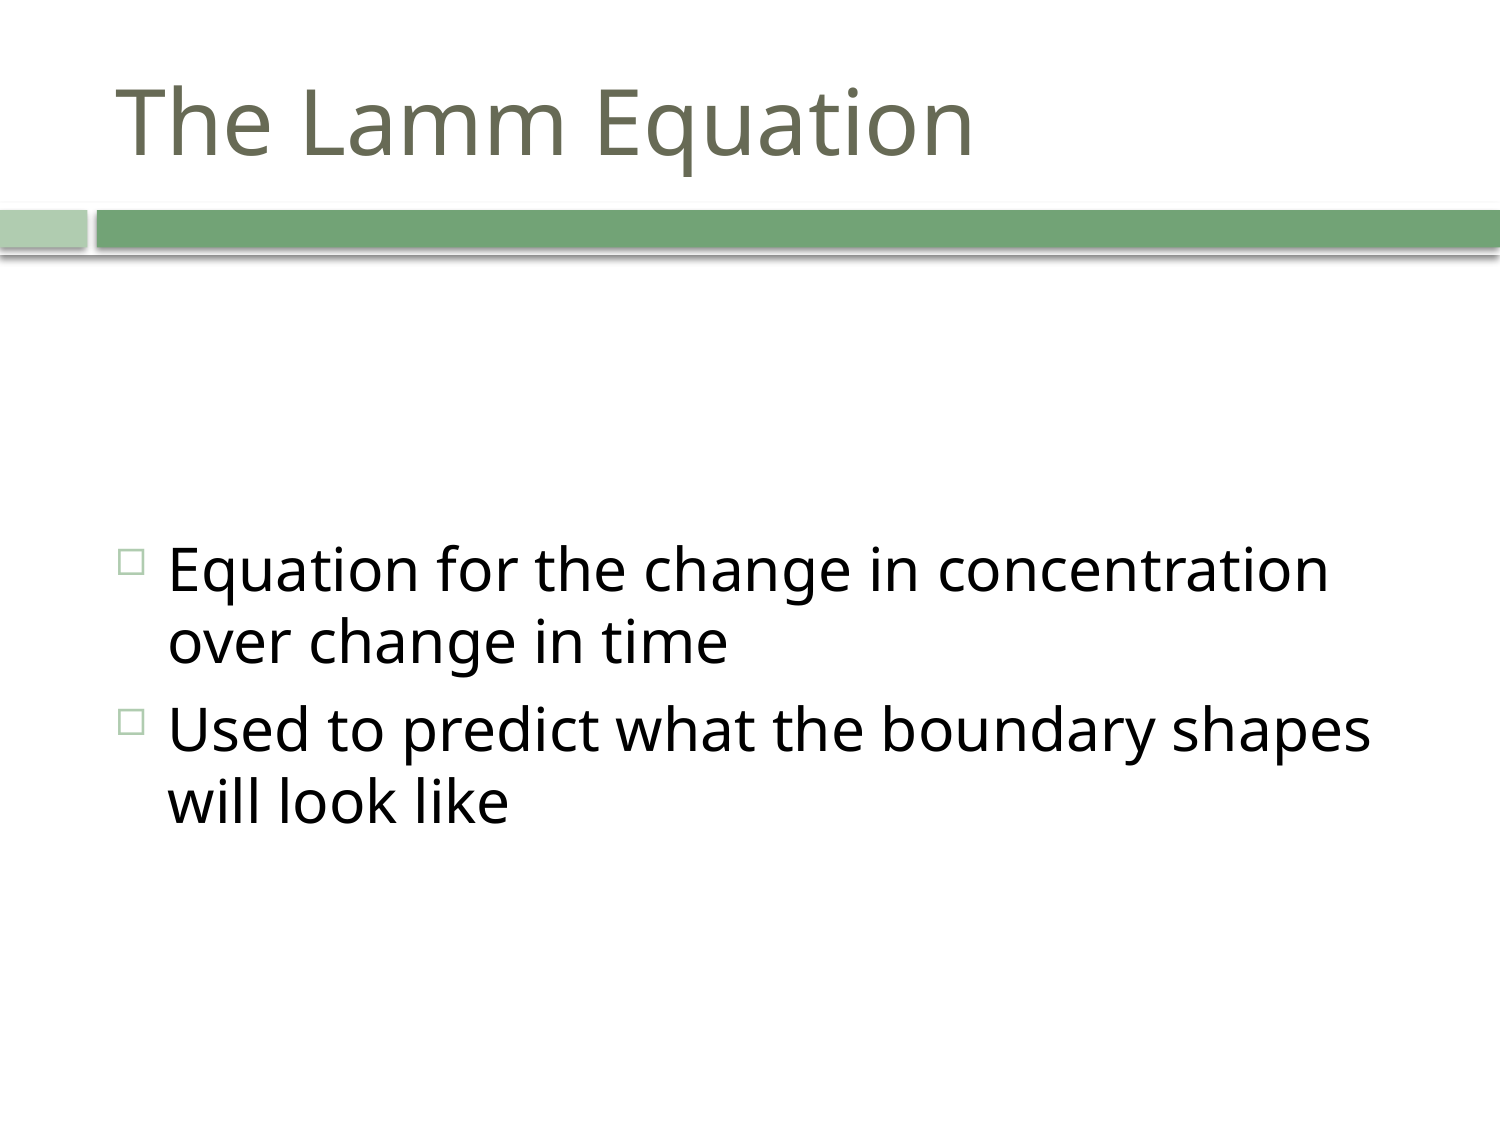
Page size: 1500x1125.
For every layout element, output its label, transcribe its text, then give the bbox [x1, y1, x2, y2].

title The Lamm Equation [100, 37, 1438, 200]
